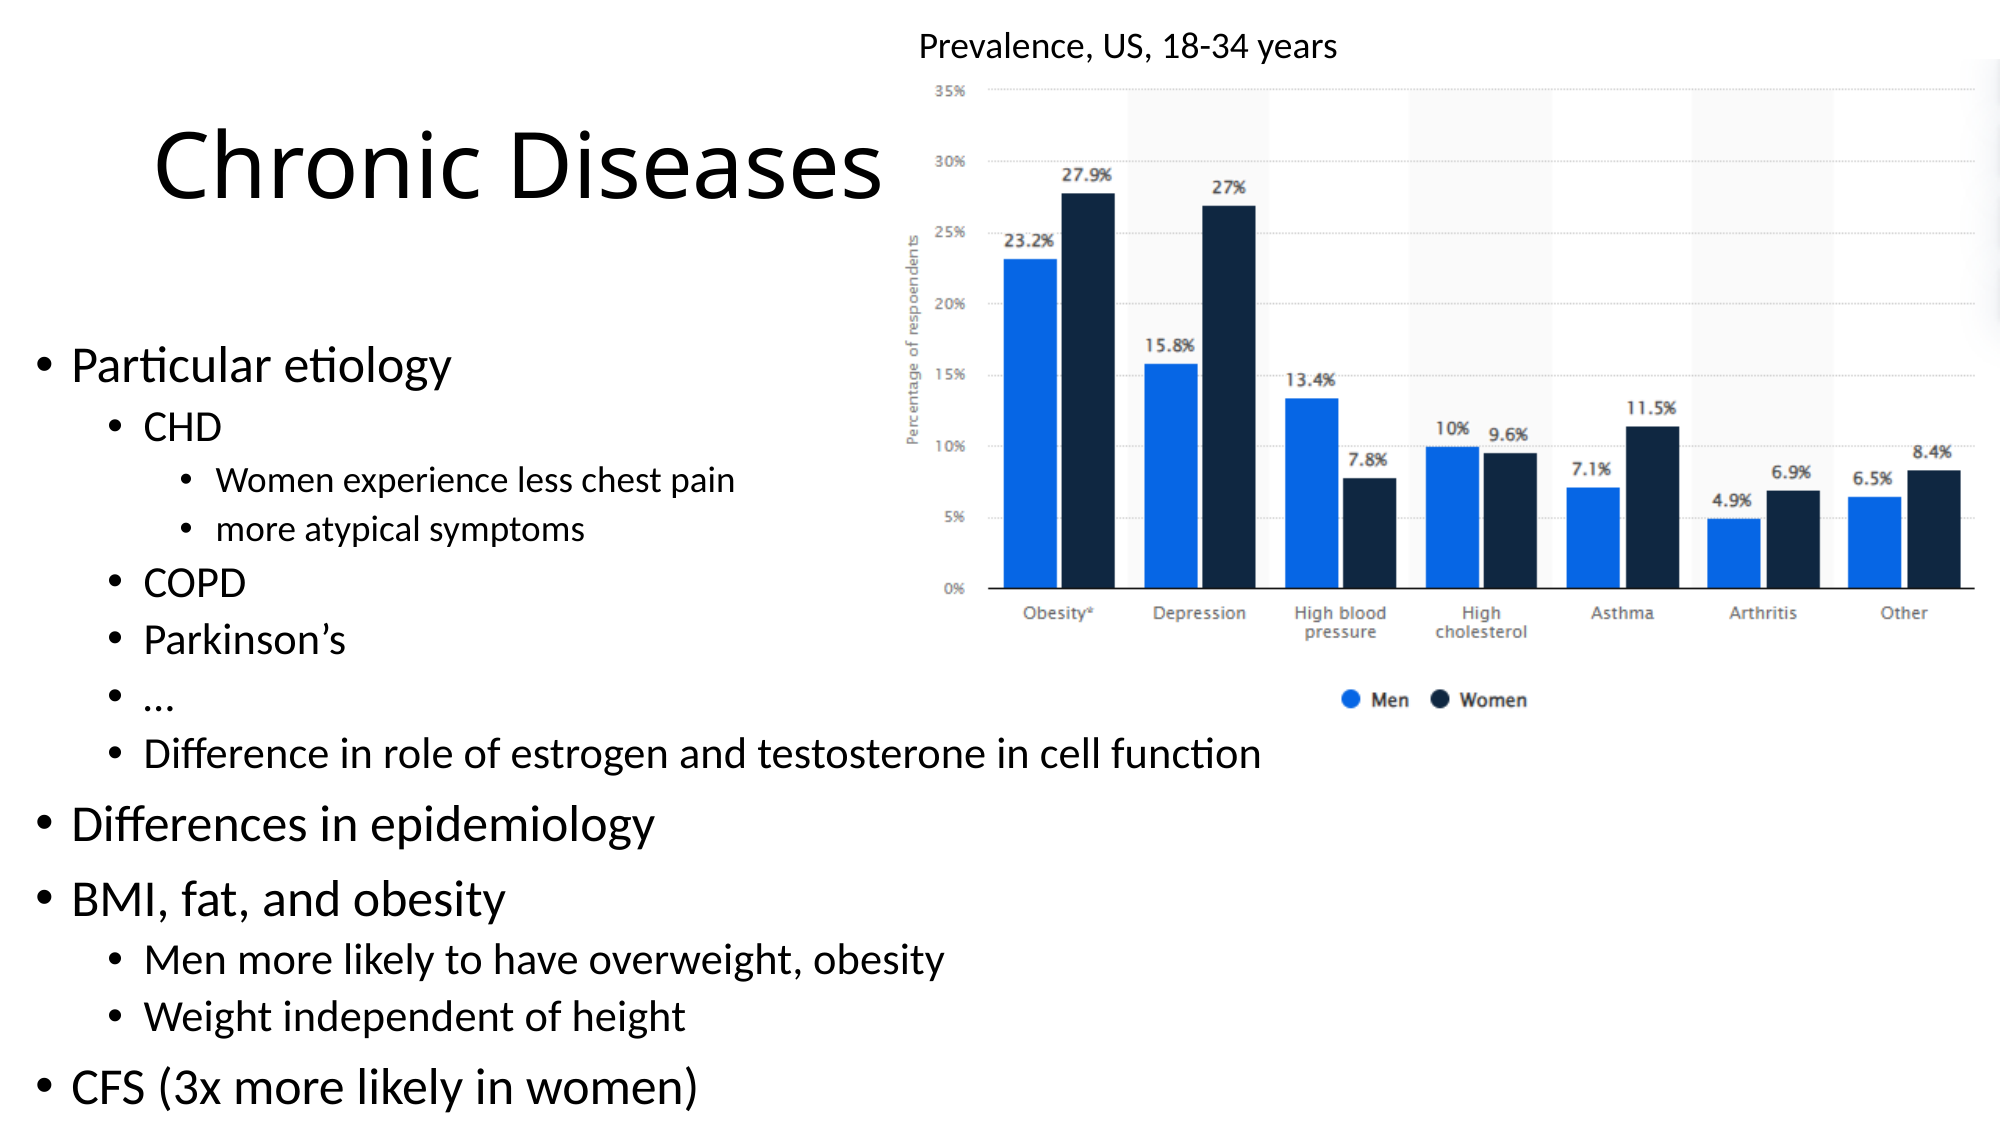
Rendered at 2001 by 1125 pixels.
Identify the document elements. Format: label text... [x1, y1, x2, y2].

title Chronic Diseases [137, 59, 904, 278]
text_box Prevalence, US, 18-34 years [903, 13, 1354, 74]
list Particular etiology CHD Women experience less chest pain more atypical symptoms COPD Parkinson’s … Difference in role of estrogen and testosterone in cell function Differences in epidemiology BMI, fat, and obesity Men more likely to have overweight, obesity Weight independent of height CFS (3x more likely in women) [20, 330, 1746, 1125]
picture [904, 59, 2000, 721]
